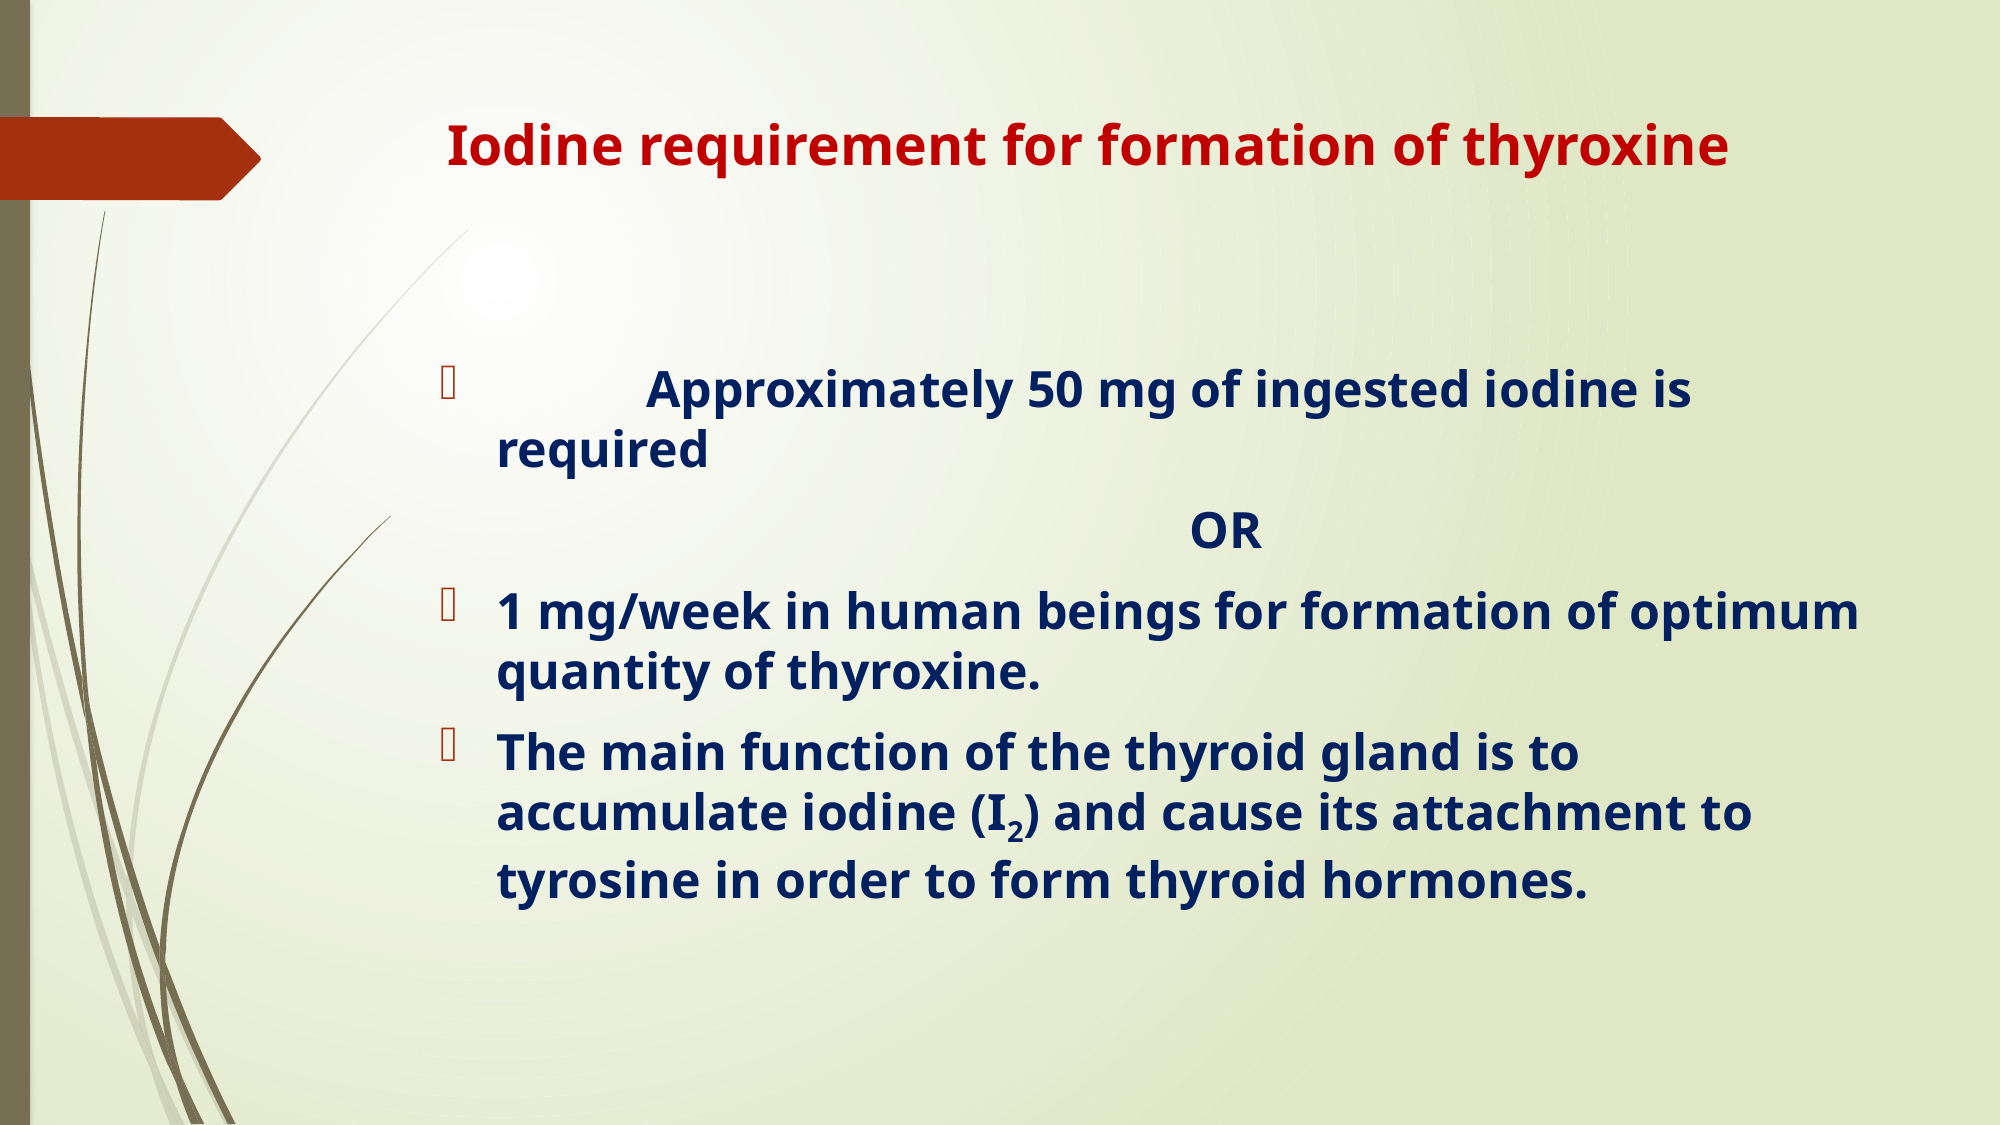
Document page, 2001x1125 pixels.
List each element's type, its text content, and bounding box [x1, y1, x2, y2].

list Approximately 50 mg of ingested iodine is required OR 1 mg/week in human beings for formation of optimum quantity of thyroxine. The main function of the thyroid gland is to accumulate iodine (I2) and cause its attachment to tyrosine in order to form thyroid hormones. [424, 350, 1888, 970]
title Iodine requirement for formation of thyroxine [425, 102, 1769, 271]
